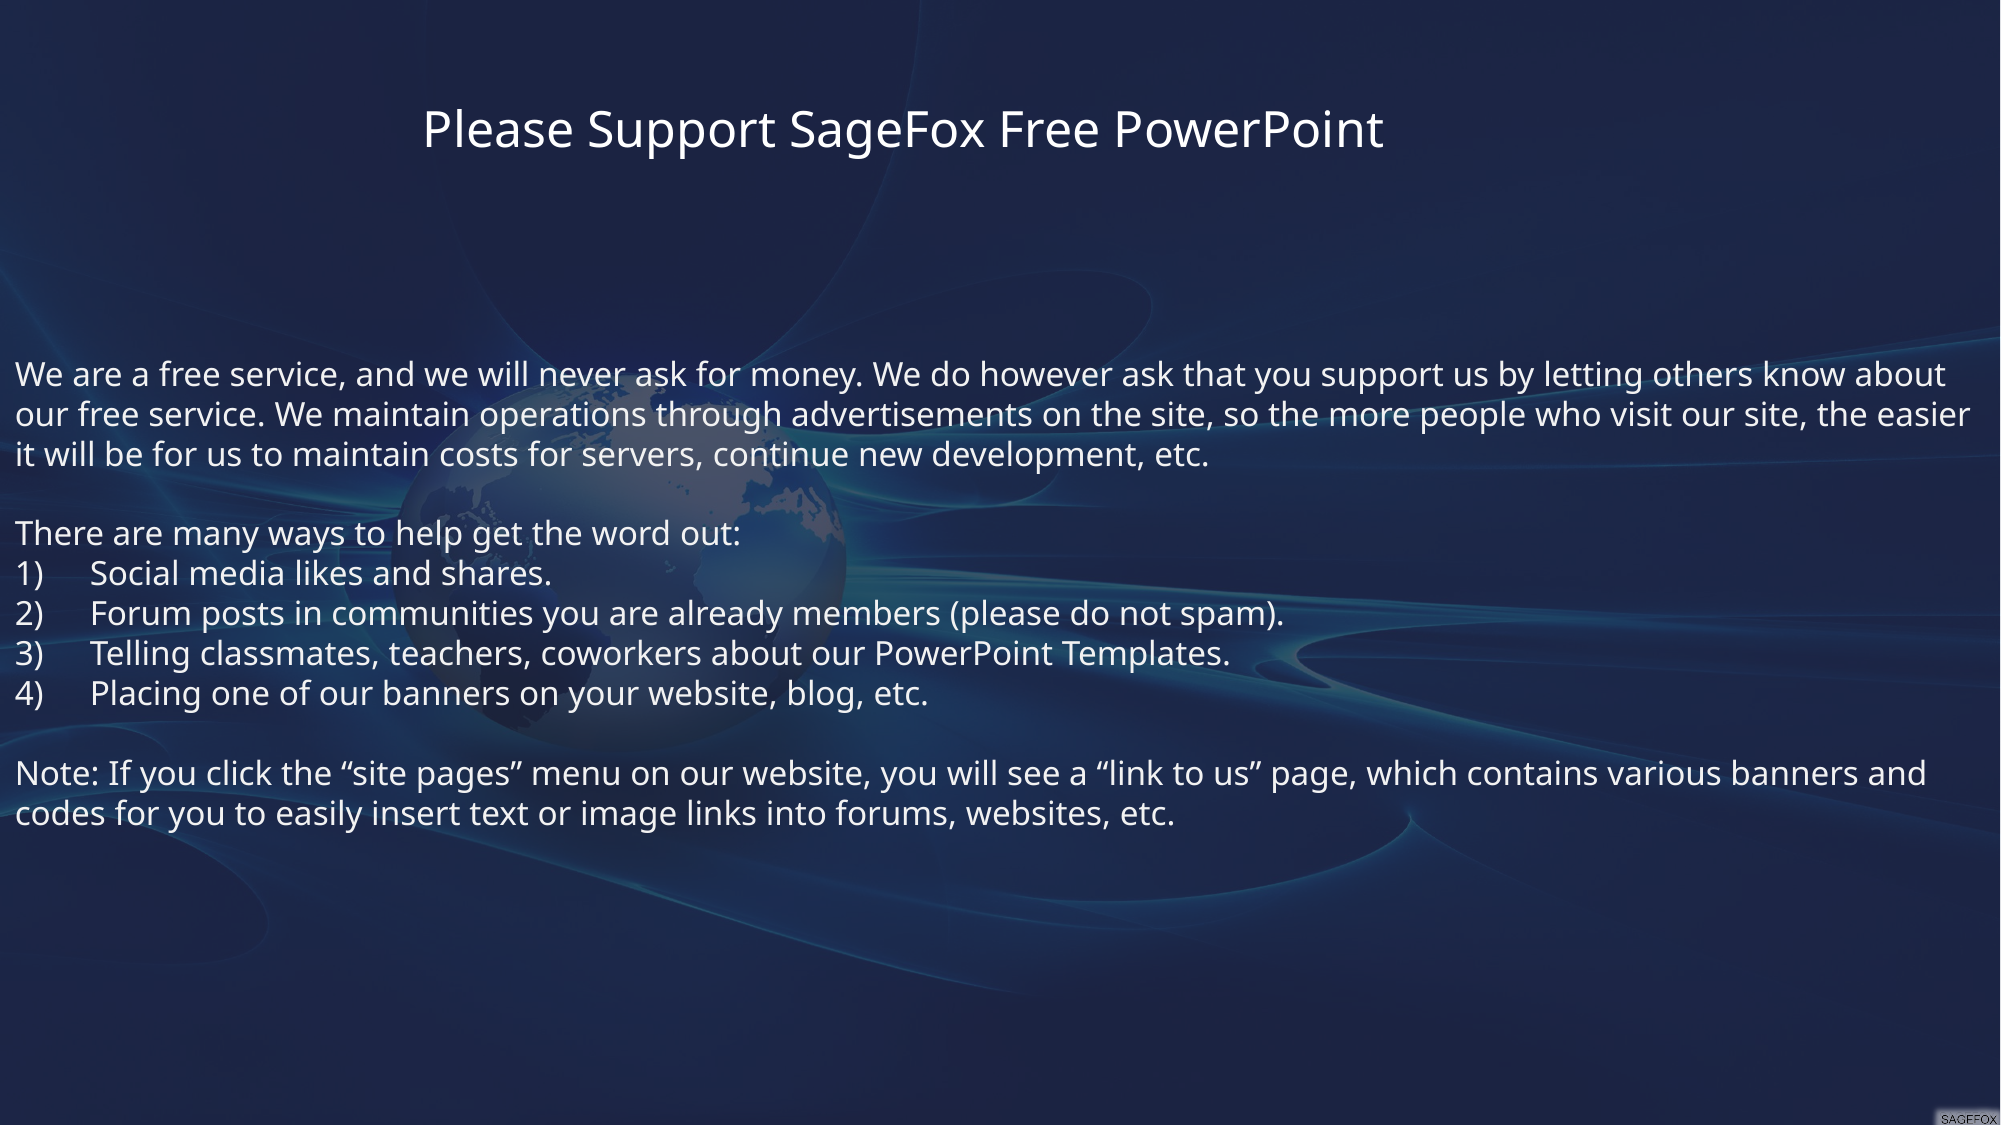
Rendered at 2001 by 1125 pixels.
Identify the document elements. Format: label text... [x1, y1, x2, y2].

text_box We are a free service, and we will never ask for money. We do however ask that you support us by letting others know about our free service. We maintain operations through advertisements on the site, so the more people who visit our site, the easier it will be for us to maintain costs for servers, continue new development, etc. There are many ways to help get the word out: Social media likes and shares. Forum posts in communities you are already members (please do not spam). Telling classmates, teachers, coworkers about our PowerPoint Templates. Placing one of our banners on your website, blog, etc. Note: If you click the “site pages” menu on our website, you will see a “link to us” page, which contains various banners and codes for you to easily insert text or image links into forums, websites, etc. [0, 0, 2000, 1125]
picture [1938, 1114, 1999, 1125]
title Please Support SageFox Free PowerPoint [363, 72, 1444, 190]
